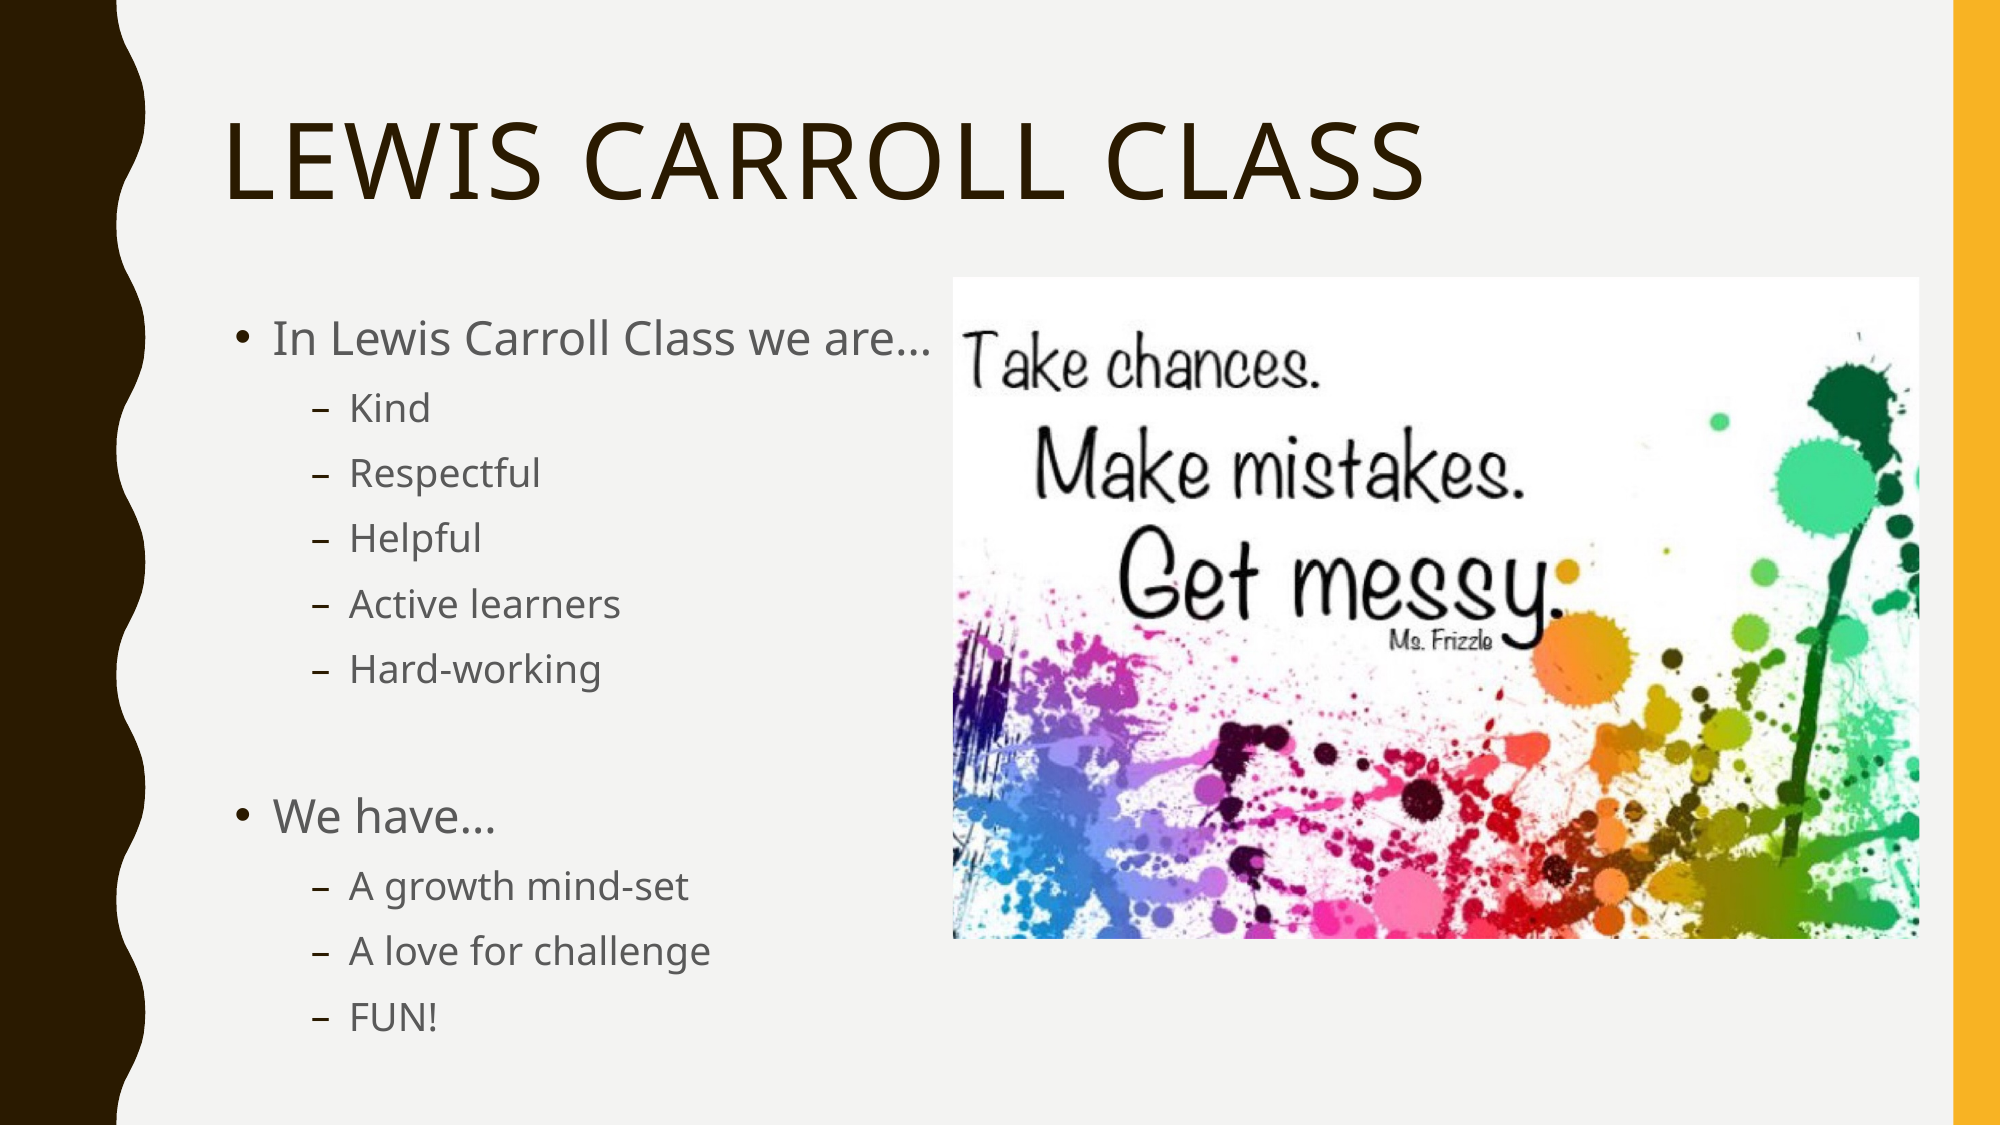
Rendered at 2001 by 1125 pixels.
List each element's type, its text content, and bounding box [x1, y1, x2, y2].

picture [952, 277, 1920, 940]
list In Lewis Carroll Class we are… Kind Respectful Helpful Active learners Hard-working We have… A growth mind-set A love for challenge FUN! [219, 295, 1890, 1048]
title Lewis Carroll Class [205, 99, 1875, 345]
